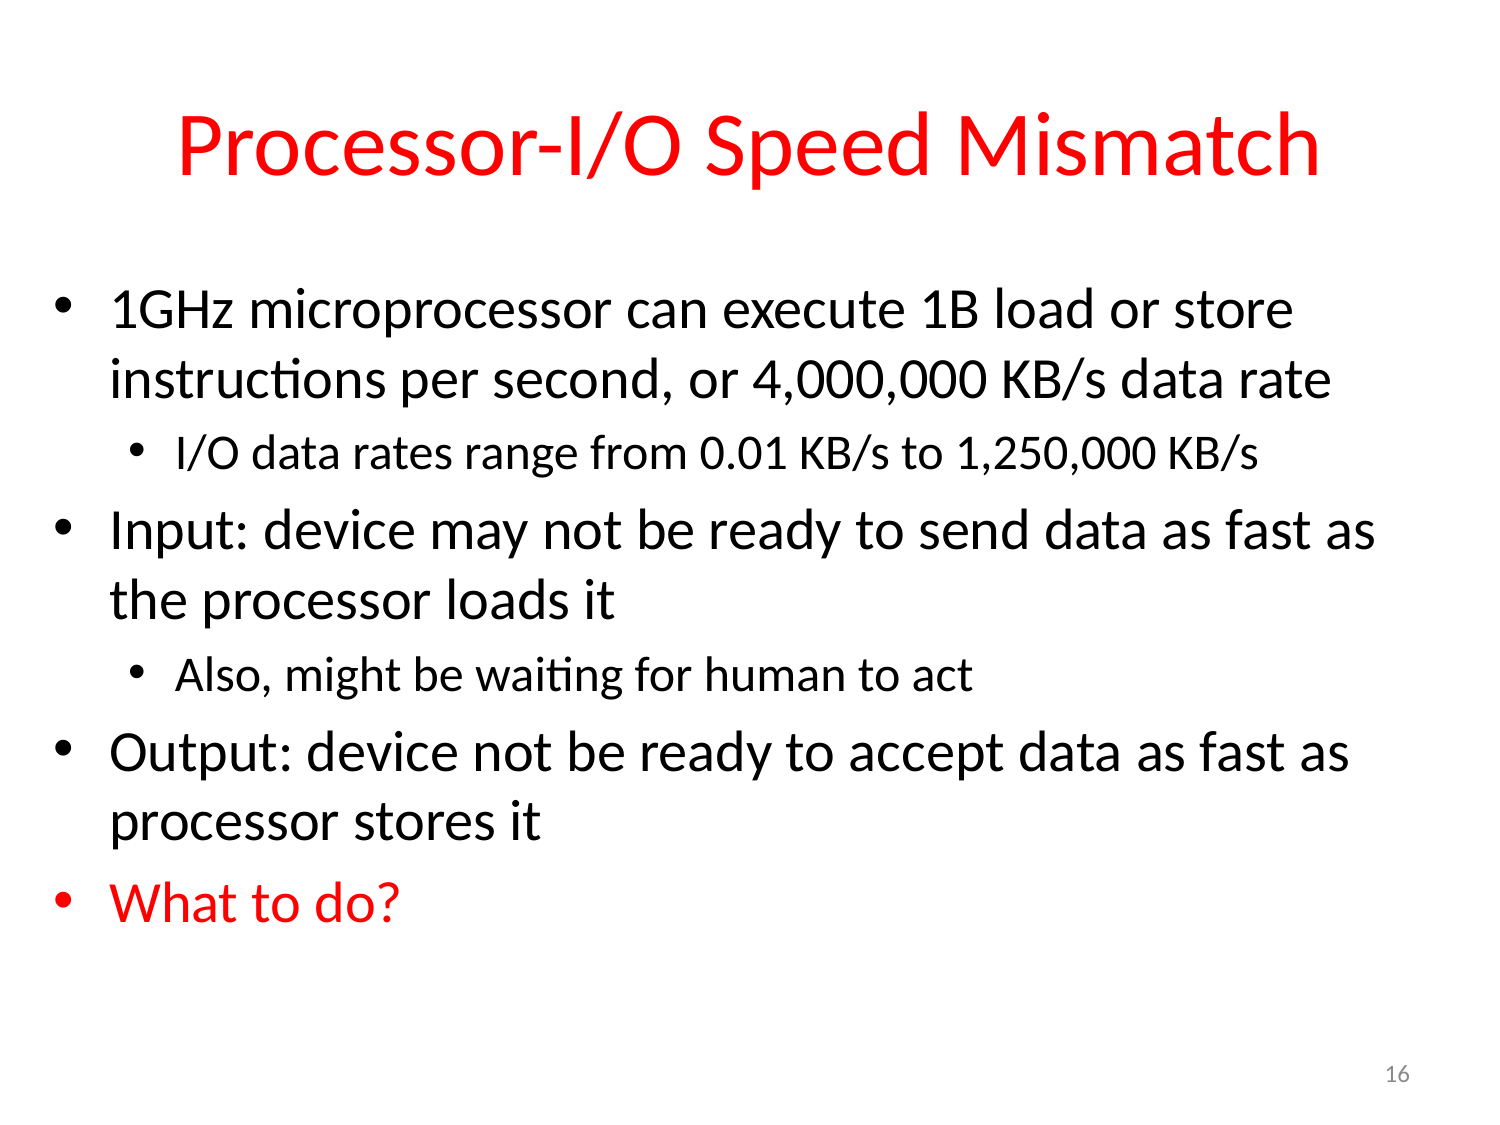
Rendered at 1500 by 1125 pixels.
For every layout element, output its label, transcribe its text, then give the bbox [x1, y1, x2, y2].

title Processor-I/O Speed Mismatch [75, 45, 1425, 233]
list 1GHz microprocessor can execute 1B load or store instructions per second, or 4,000,000 KB/s data rate I/O data rates range from 0.01 KB/s to 1,250,000 KB/s Input: device may not be ready to send data as fast as the processor loads it Also, might be waiting for human to act Output: device not be ready to accept data as fast as processor stores it What to do? [38, 262, 1425, 1005]
slide_number 16 [1074, 1042, 1425, 1103]
